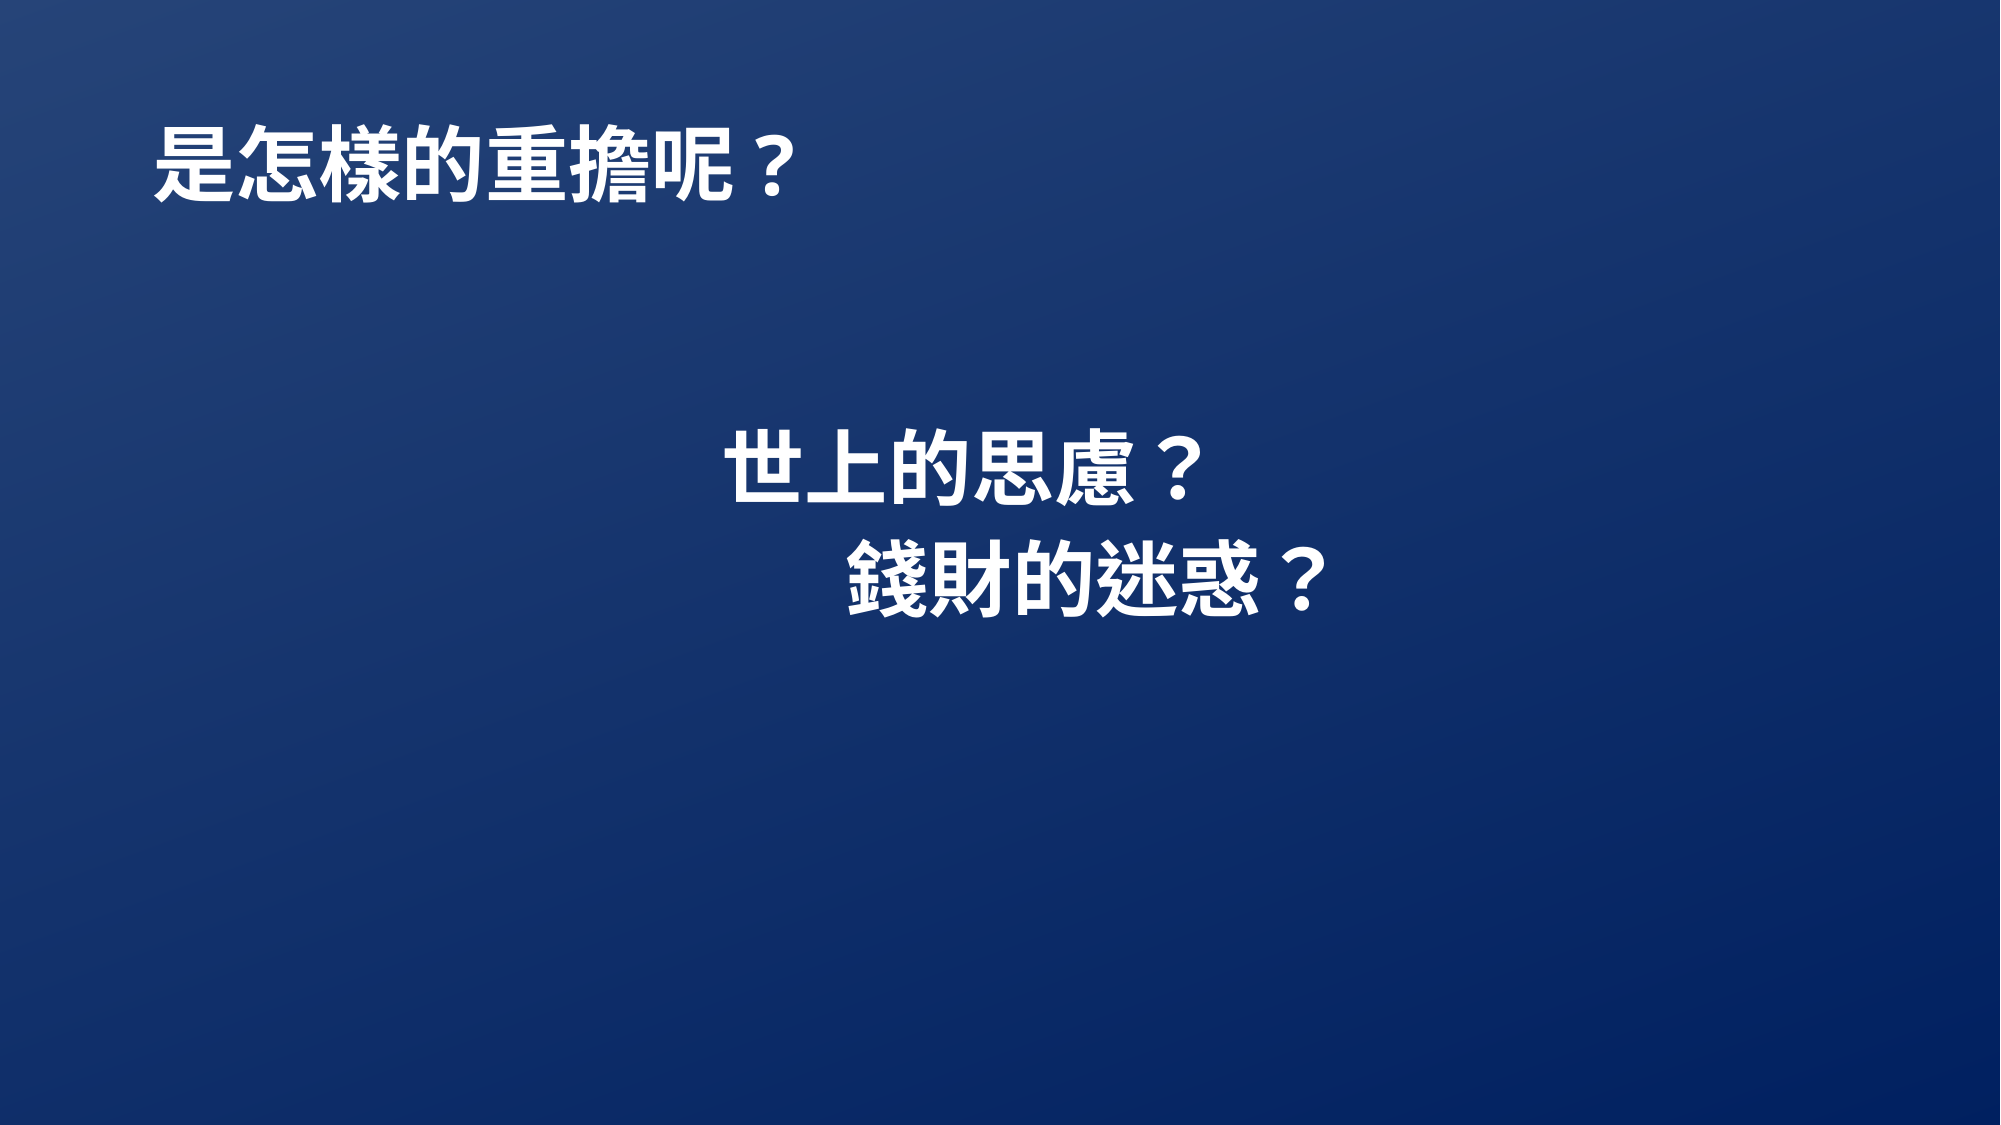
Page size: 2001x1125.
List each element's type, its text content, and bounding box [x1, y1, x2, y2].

list 世上的思慮？ 錢財的迷惑？ [137, 299, 1863, 1014]
title 是怎樣的重擔呢? [137, 59, 1863, 278]
